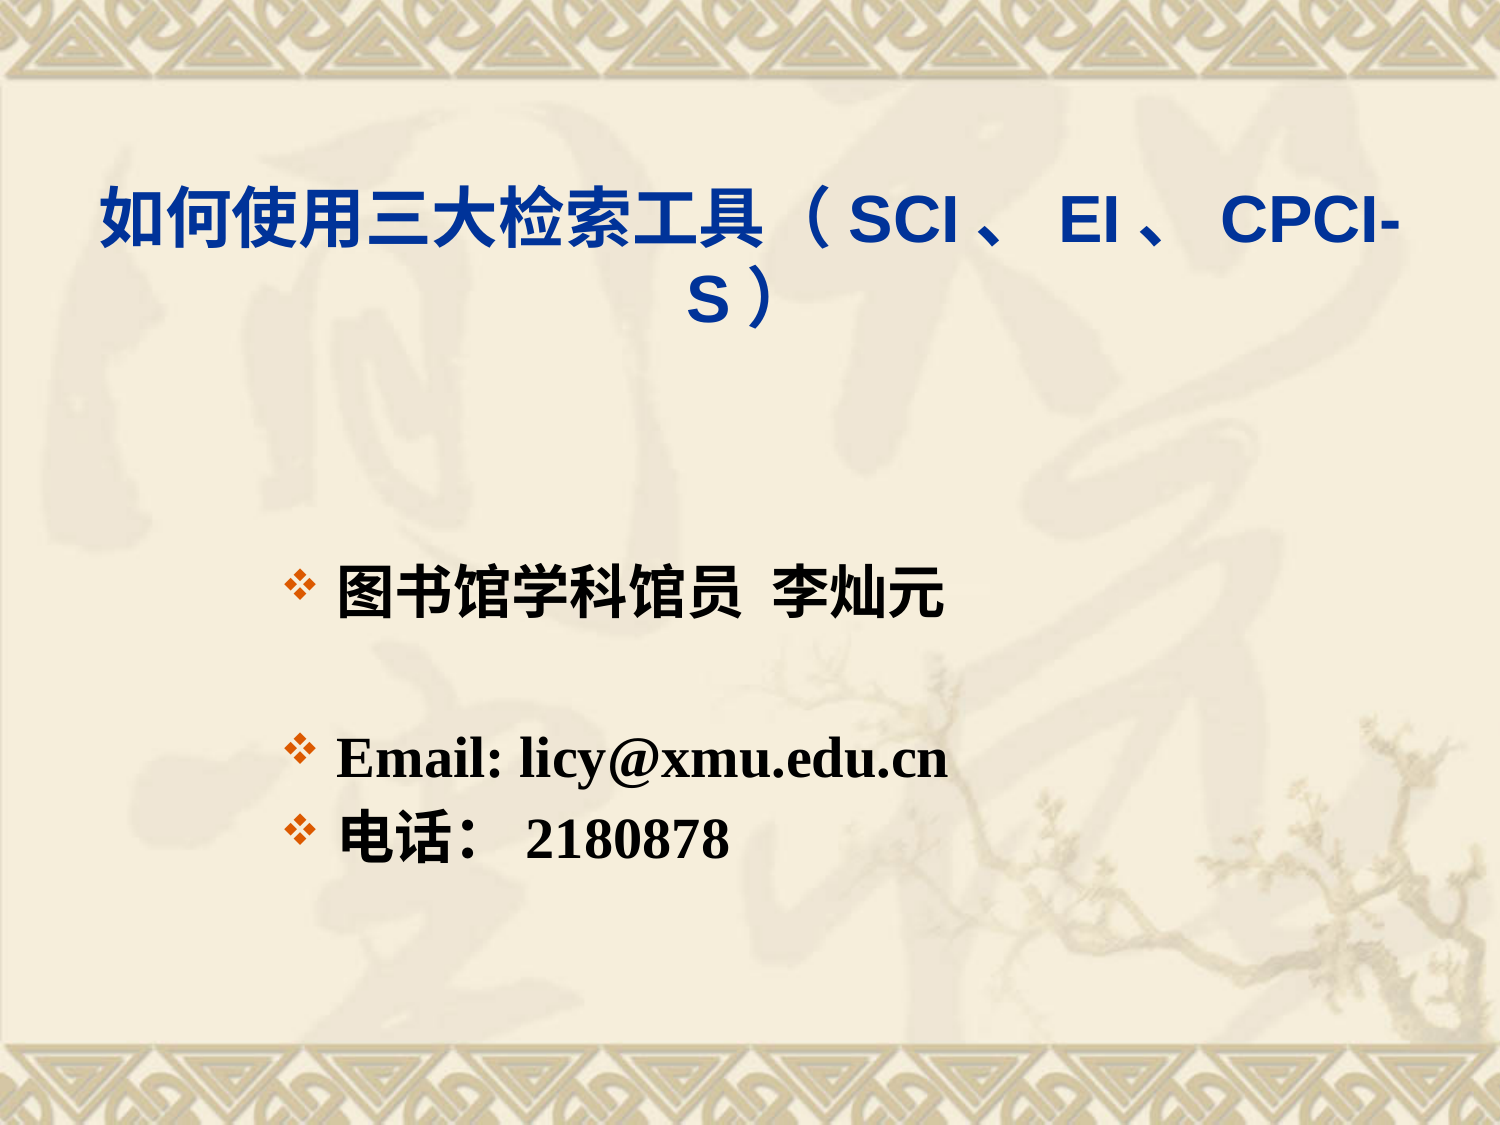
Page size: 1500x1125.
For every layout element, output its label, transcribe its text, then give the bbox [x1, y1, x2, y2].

picture [0, 0, 1500, 1125]
title 如何使用三大检索工具（SCI、EI、CPCI-S） [49, 148, 1451, 362]
list 图书馆学科馆员 李灿元 Email: licy@xmu.edu.cn 电话：2180878 [265, 455, 1271, 1025]
